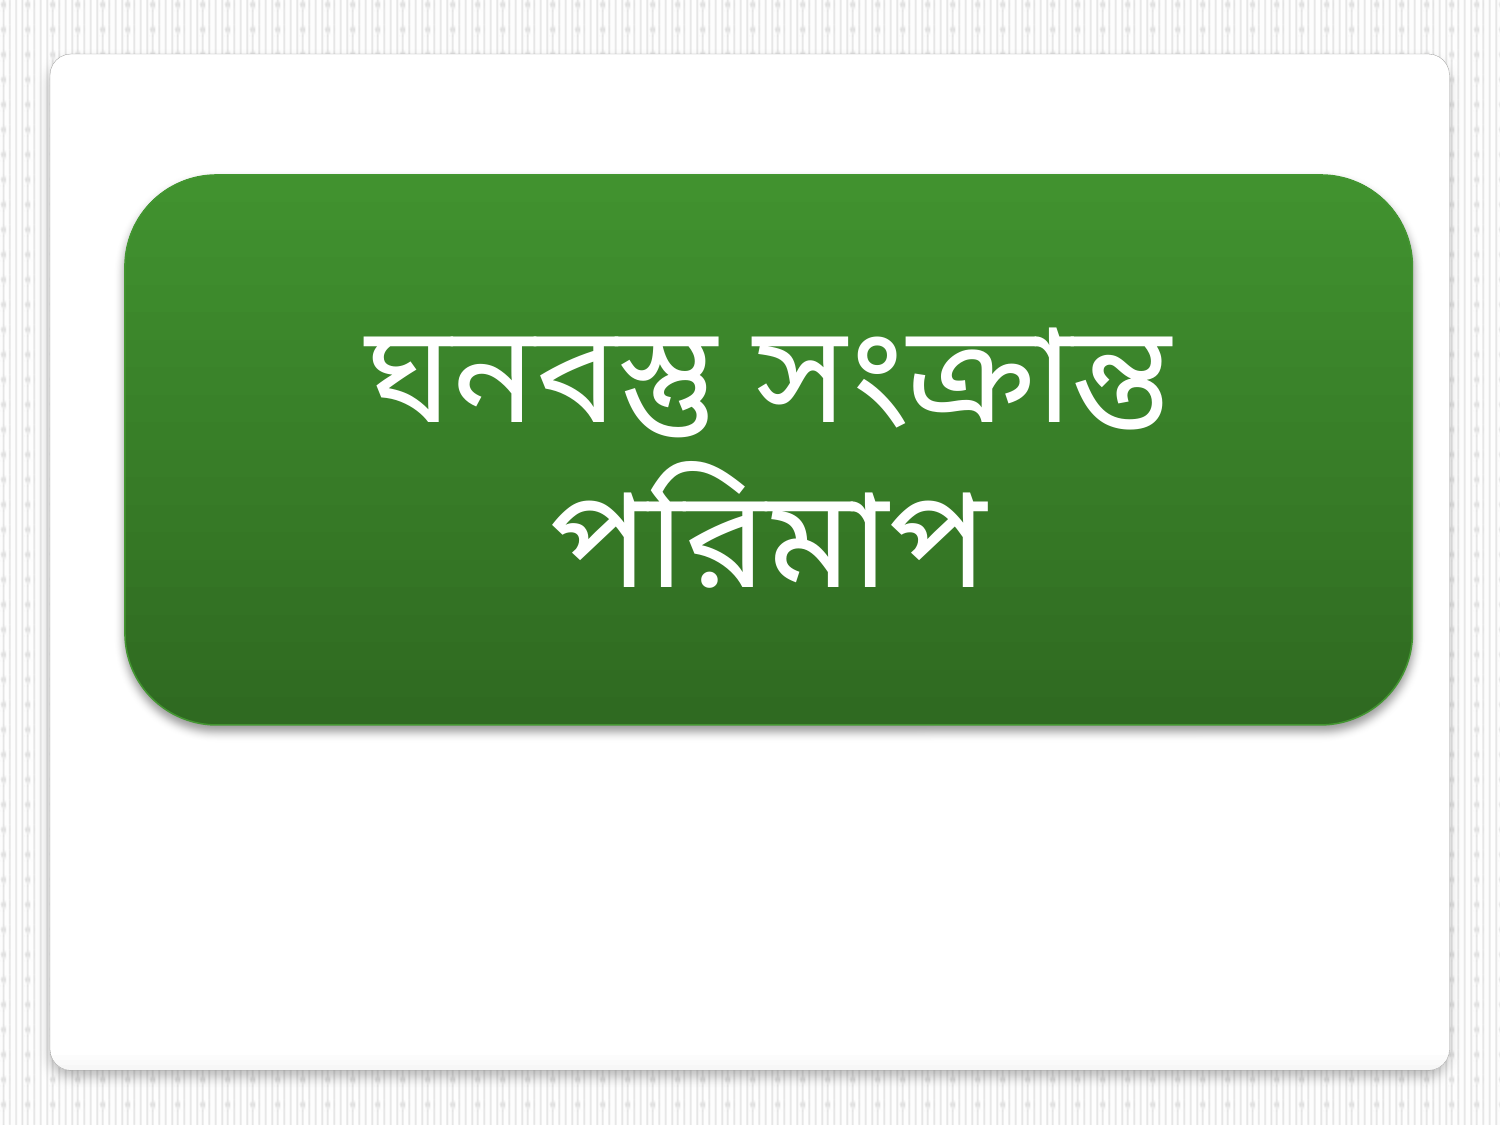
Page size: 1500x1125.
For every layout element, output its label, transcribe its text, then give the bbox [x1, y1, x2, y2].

text_box ঘনবস্তু সংক্রান্ত পরিমাপ [124, 174, 1414, 726]
